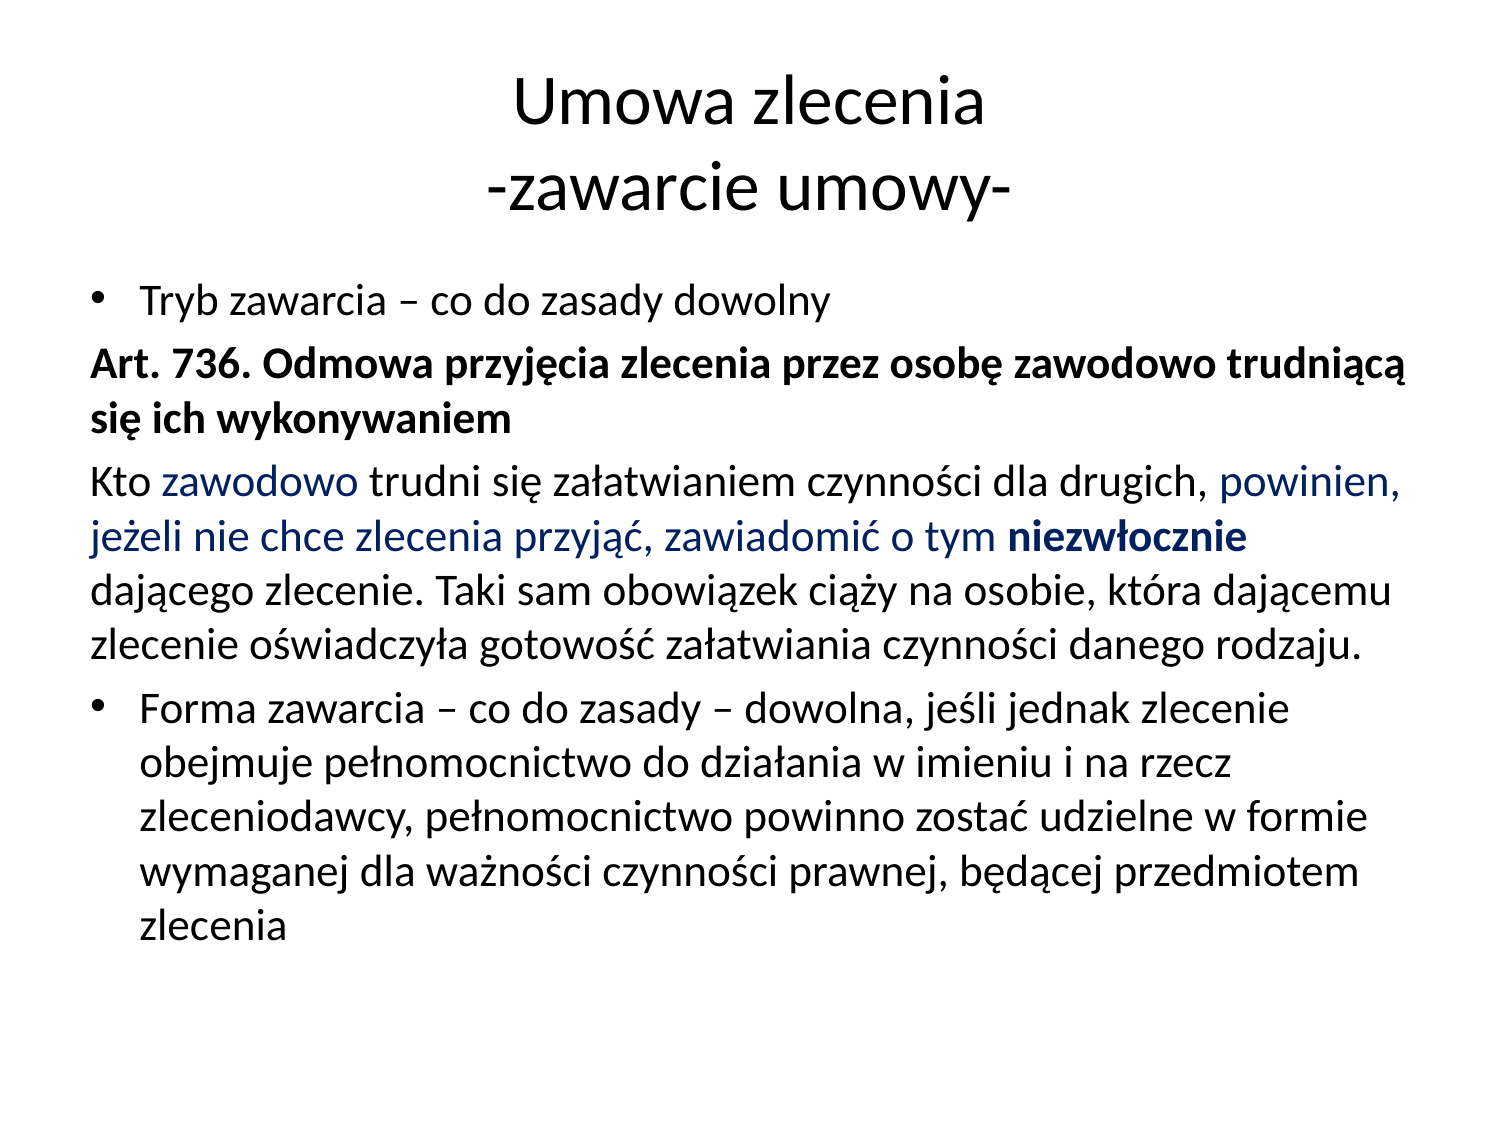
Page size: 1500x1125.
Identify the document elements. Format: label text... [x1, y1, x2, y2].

title Umowa zlecenia -zawarcie umowy- [75, 45, 1425, 233]
list Tryb zawarcia – co do zasady dowolny Art. 736. Odmowa przyjęcia zlecenia przez osobę zawodowo trudniącą się ich wykonywaniem Kto zawodowo trudni się załatwianiem czynności dla drugich, powinien, jeżeli nie chce zlecenia przyjąć, zawiadomić o tym niezwłocznie dającego zlecenie. Taki sam obowiązek ciąży na osobie, która dającemu zlecenie oświadczyła gotowość załatwiania czynności danego rodzaju. Forma zawarcia – co do zasady – dowolna, jeśli jednak zlecenie obejmuje pełnomocnictwo do działania w imieniu i na rzecz zleceniodawcy, pełnomocnictwo powinno zostać udzielne w formie wymaganej dla ważności czynności prawnej, będącej przedmiotem zlecenia [75, 262, 1425, 1005]
